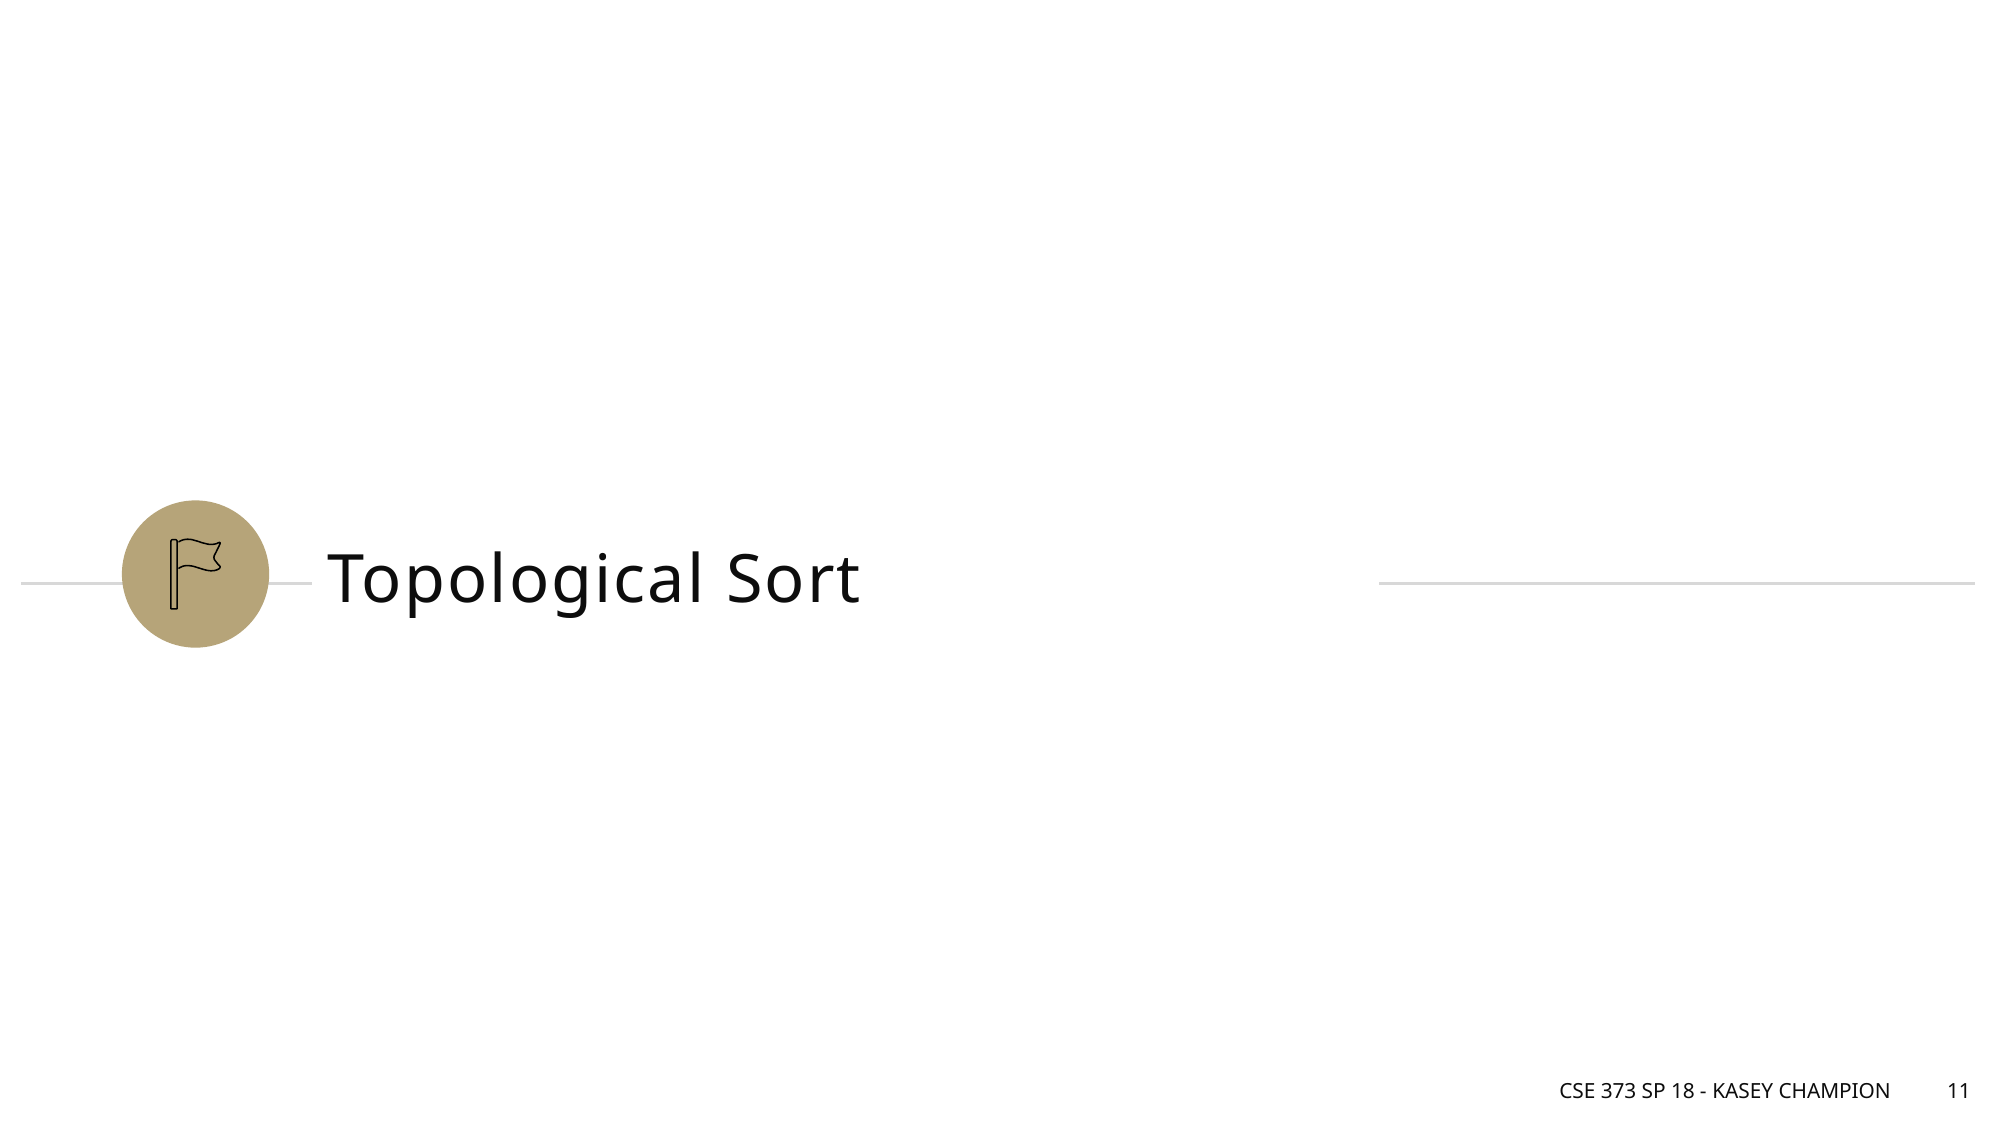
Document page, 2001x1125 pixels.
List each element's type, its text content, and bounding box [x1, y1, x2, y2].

slide_number 11 [1916, 1069, 1986, 1115]
title Topological Sort [312, 535, 1379, 633]
footer CSE 373 SP 18 - Kasey Champion [937, 1069, 1906, 1115]
